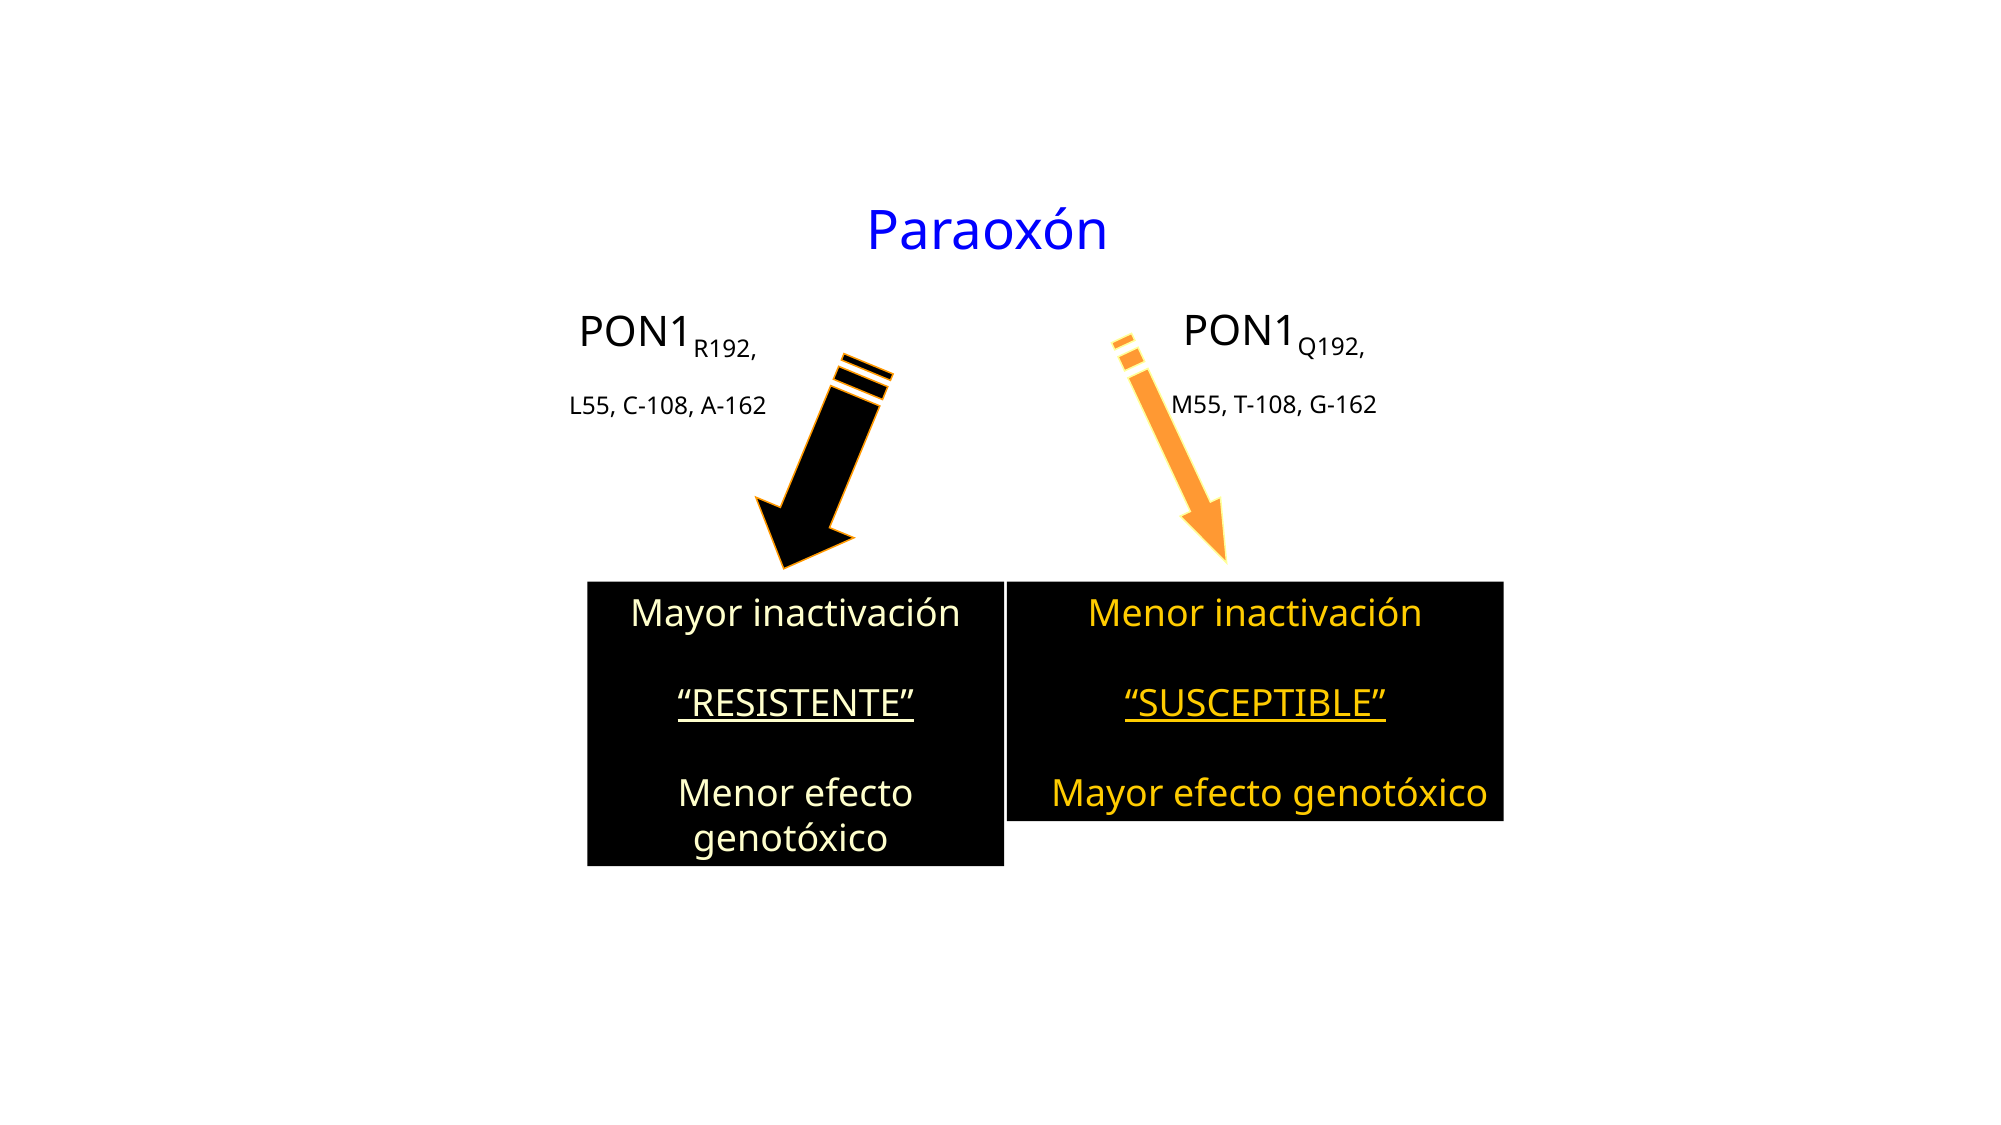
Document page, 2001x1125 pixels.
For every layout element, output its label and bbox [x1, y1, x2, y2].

text_box [545, 187, 1509, 870]
